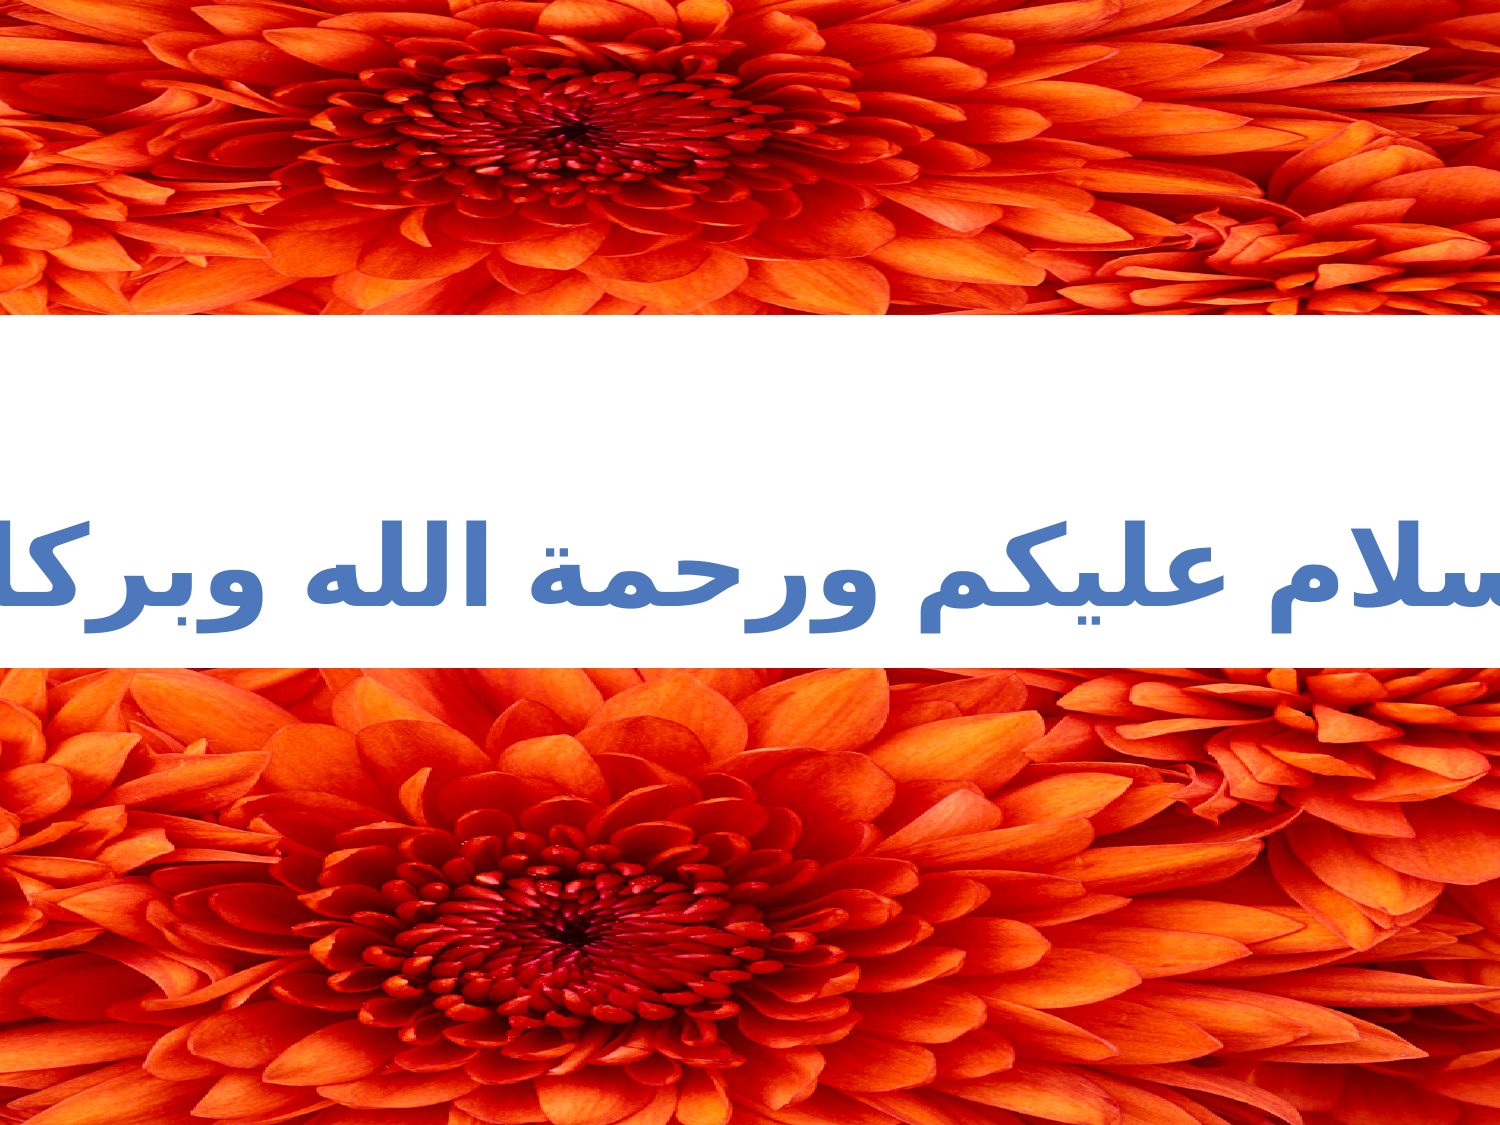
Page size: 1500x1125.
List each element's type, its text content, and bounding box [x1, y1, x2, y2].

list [0, 668, 1500, 1125]
text_box السلام عليكم ورحمة الله وبركاته [0, 486, 1500, 637]
picture [0, 0, 1500, 315]
